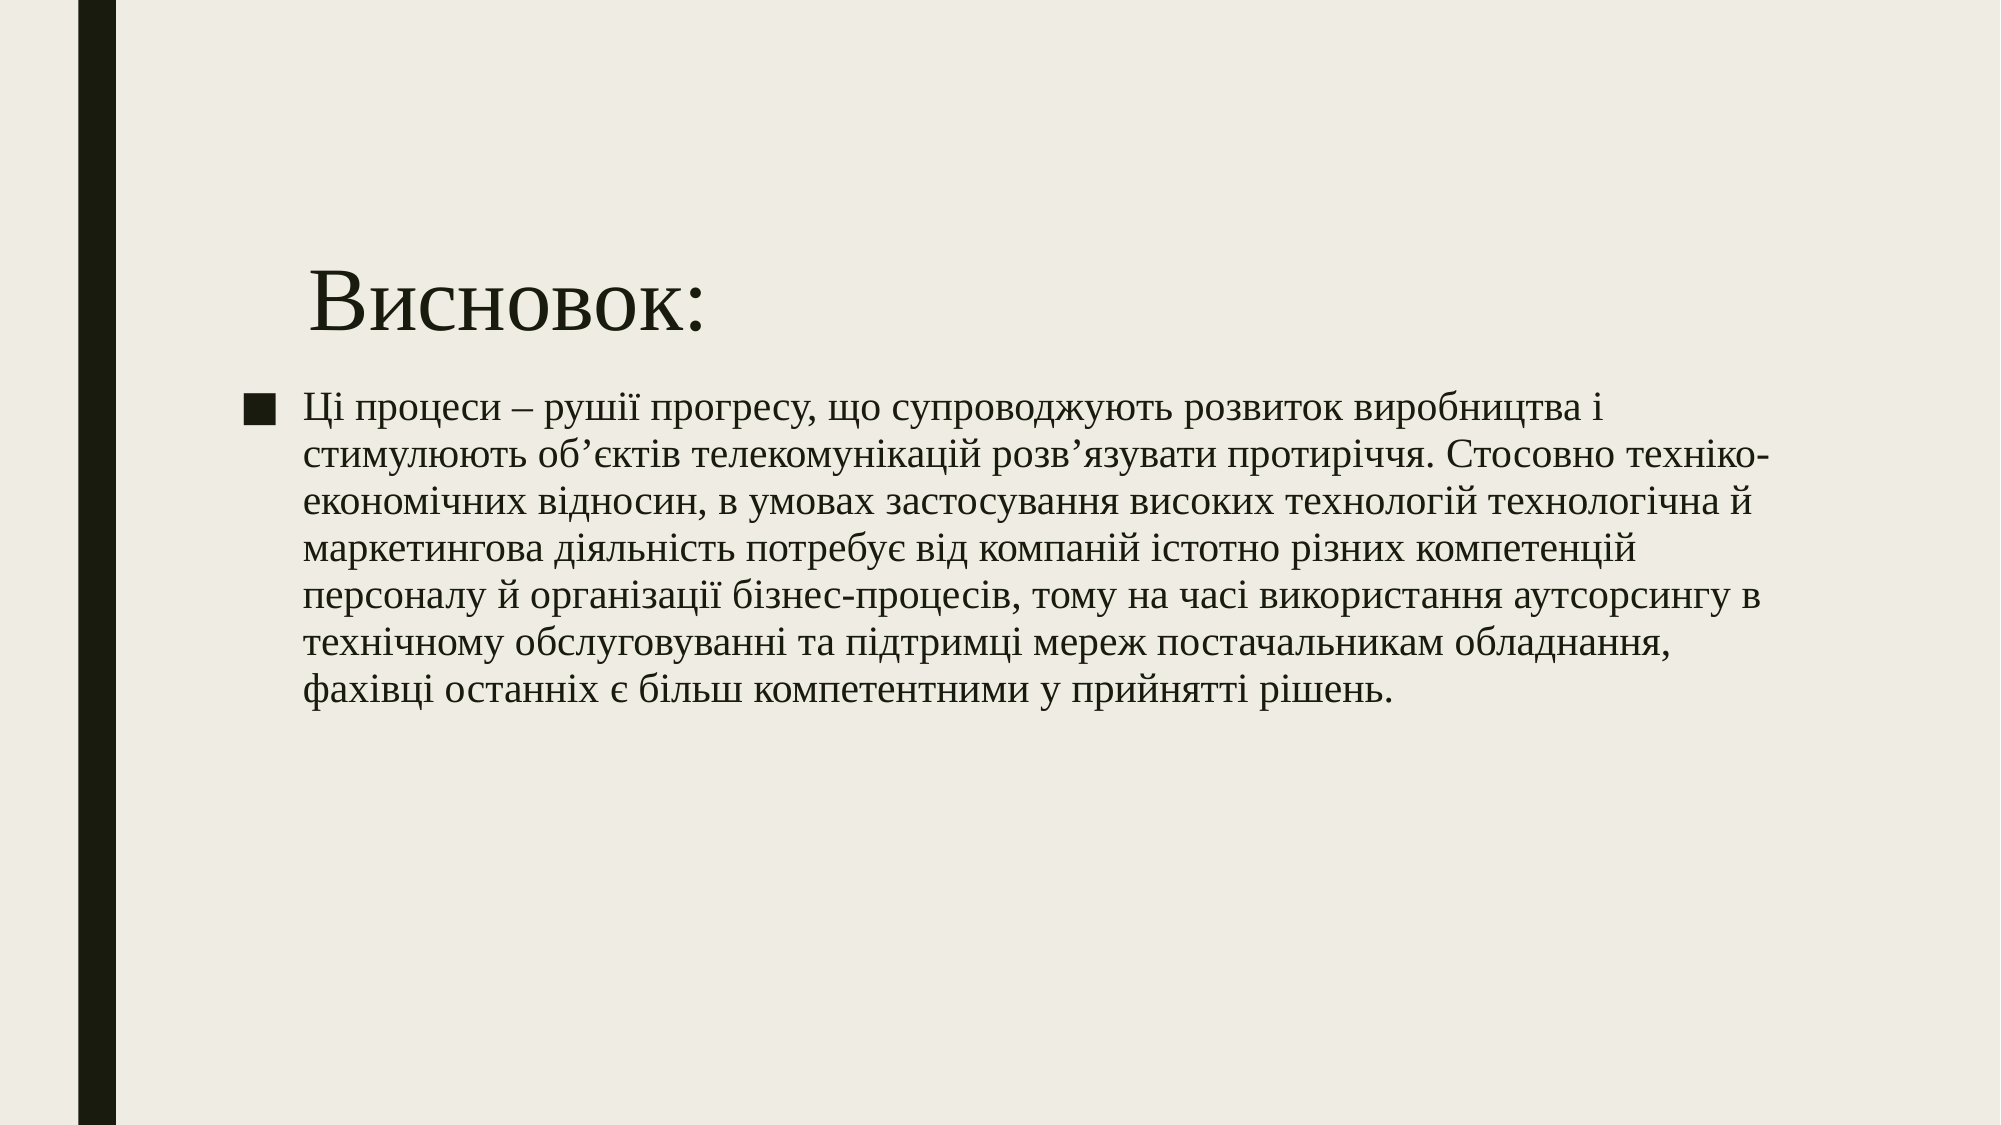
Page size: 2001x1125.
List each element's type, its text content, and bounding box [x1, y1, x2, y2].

list Ці процеси – рушії прогресу, що супроводжують розвиток виробництва і стимулюють об’єктів телекомунікацій розв’язувати протиріччя. Стосовно техніко-економічних відносин, в умовах застосування високих технологій технологічна й маркетингова діяльність потребує від компаній істотно різних компетенцій персоналу й організації бізнес-процесів, тому на часі використання аутсорсингу в технічному обслуговуванні та підтримці мереж постачальникам обладнання, фахівці останніх є більш компетентними у прийнятті рішень. [225, 375, 1800, 963]
title Висновок: [293, 245, 1869, 359]
